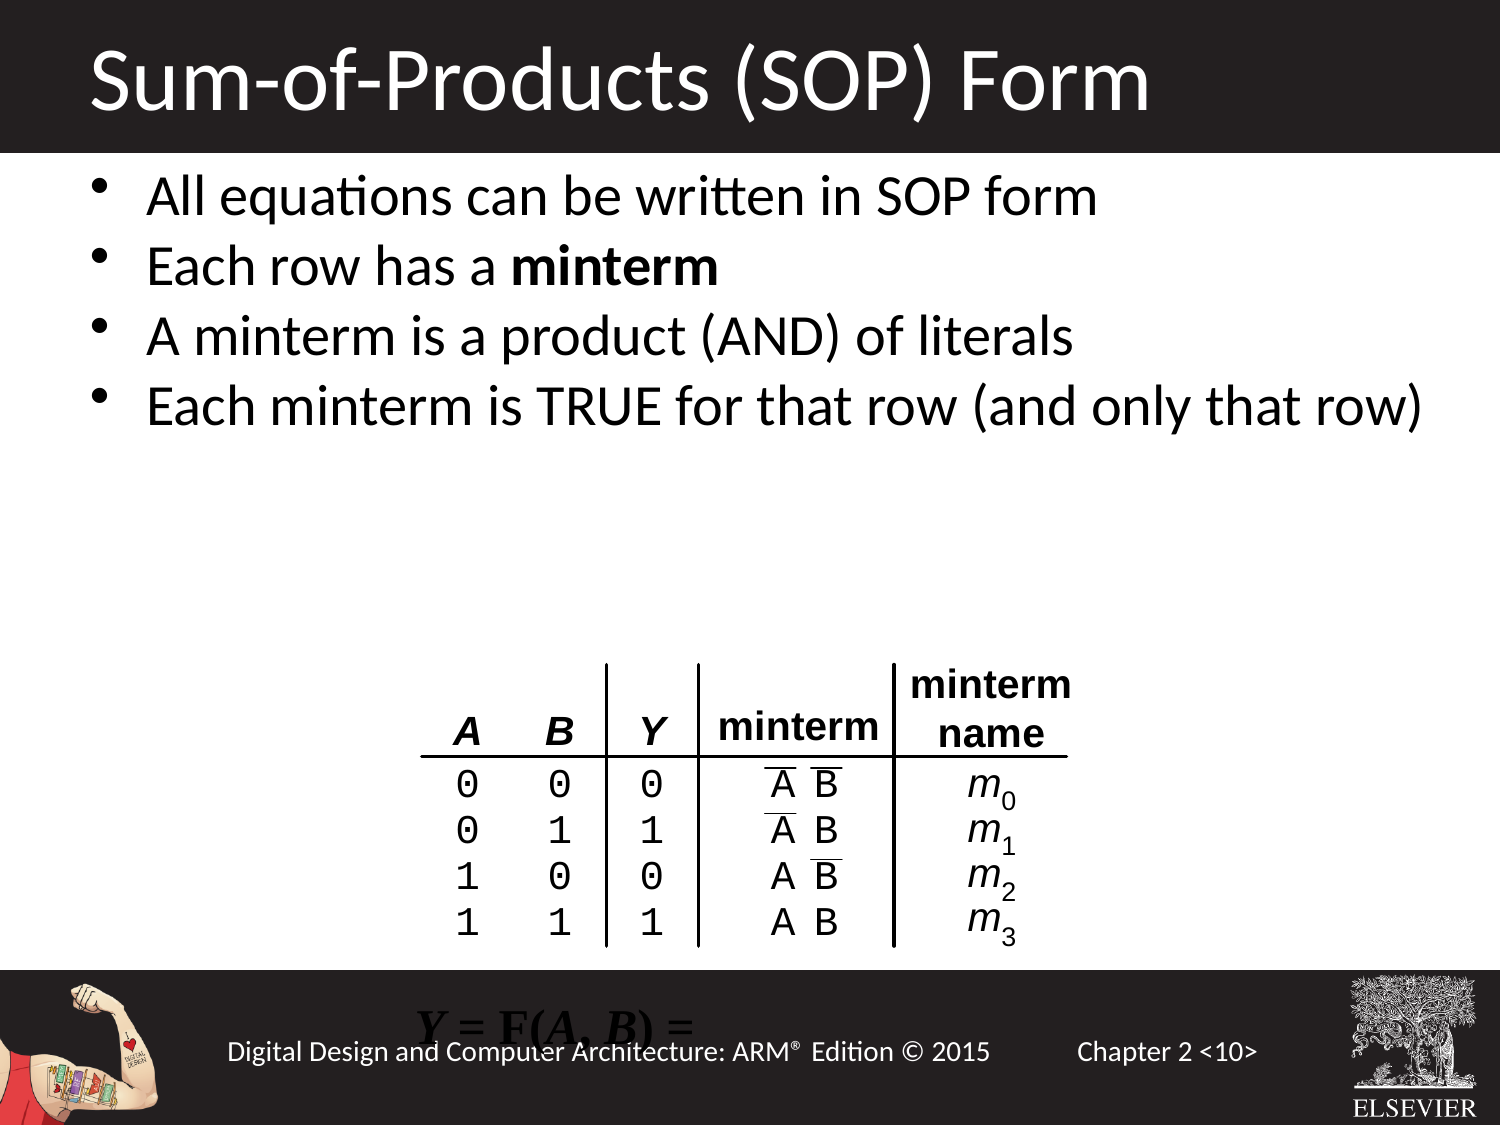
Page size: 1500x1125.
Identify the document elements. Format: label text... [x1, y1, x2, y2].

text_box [412, 649, 1124, 976]
text_box Sum-of-Products (SOP) Form [75, 11, 1375, 136]
picture [0, 979, 163, 1125]
text_box All equations can be written in SOP form Each row has a minterm A minterm is a product (AND) of literals Each minterm is TRUE for that row (and only that row) [74, 149, 1488, 963]
text_box Y = F(A, B) = [399, 987, 1300, 1063]
picture [1350, 974, 1477, 1117]
